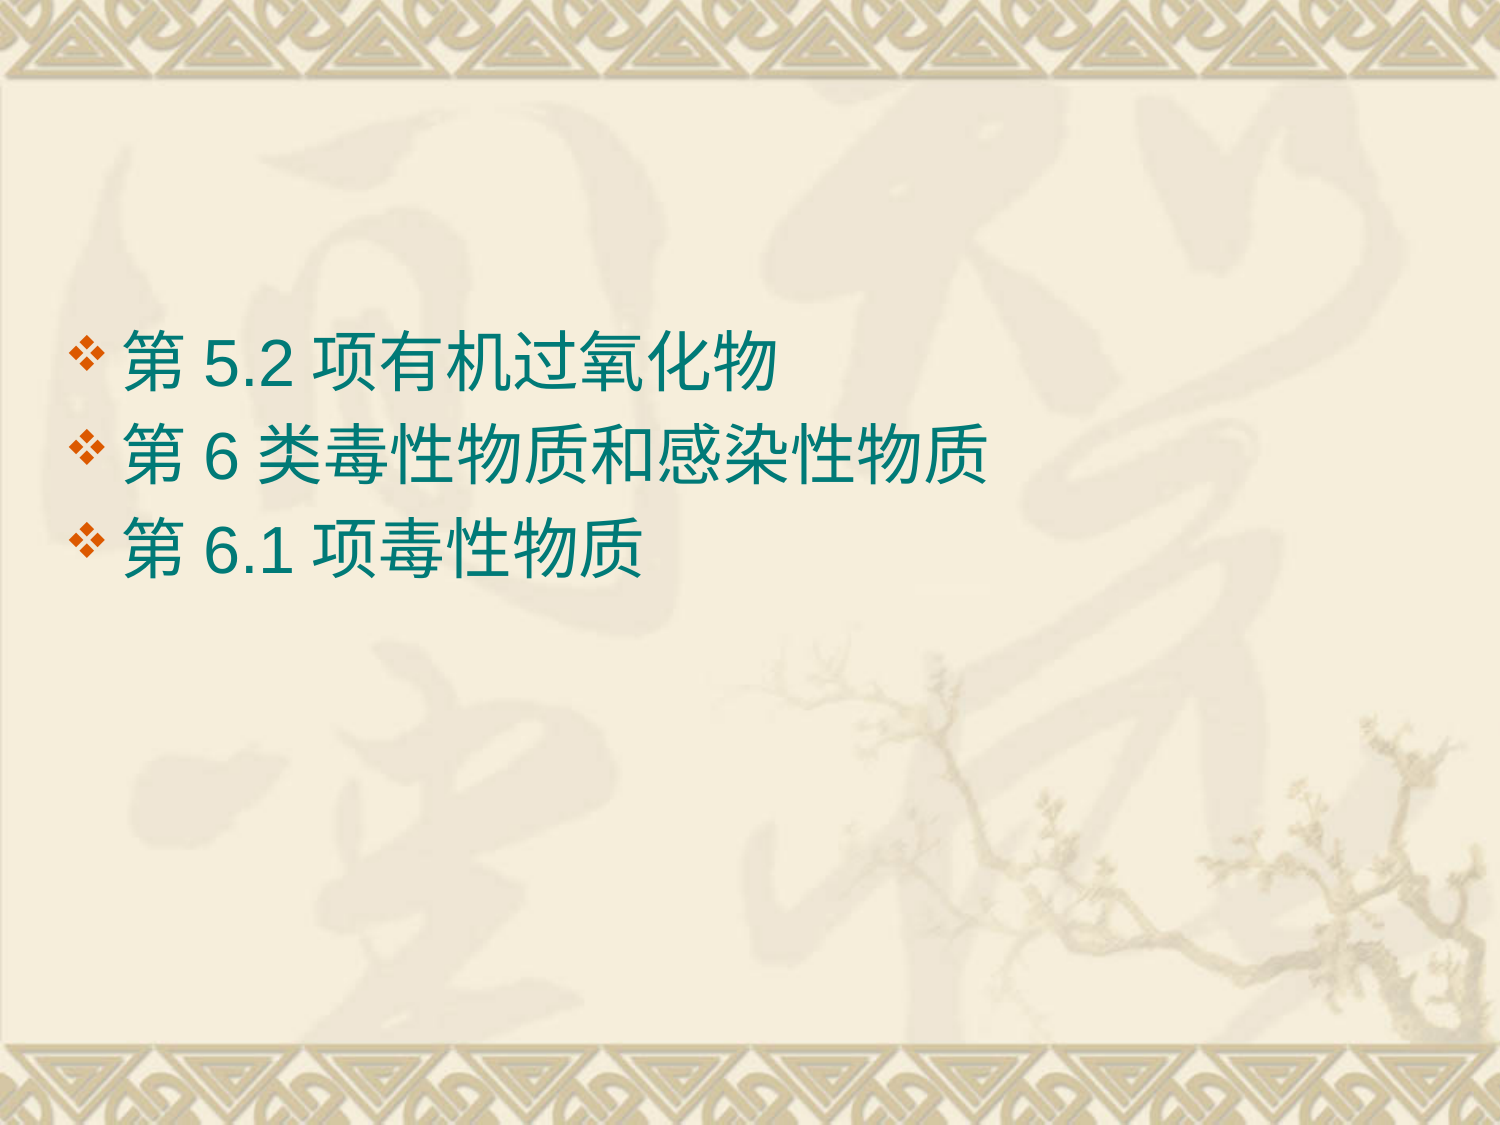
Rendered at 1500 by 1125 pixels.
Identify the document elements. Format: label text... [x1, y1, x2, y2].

picture [0, 0, 1500, 1125]
list 第5.2项有机过氧化物 第6类毒性物质和感染性物质 第6.1项毒性物质 [49, 312, 1451, 1001]
